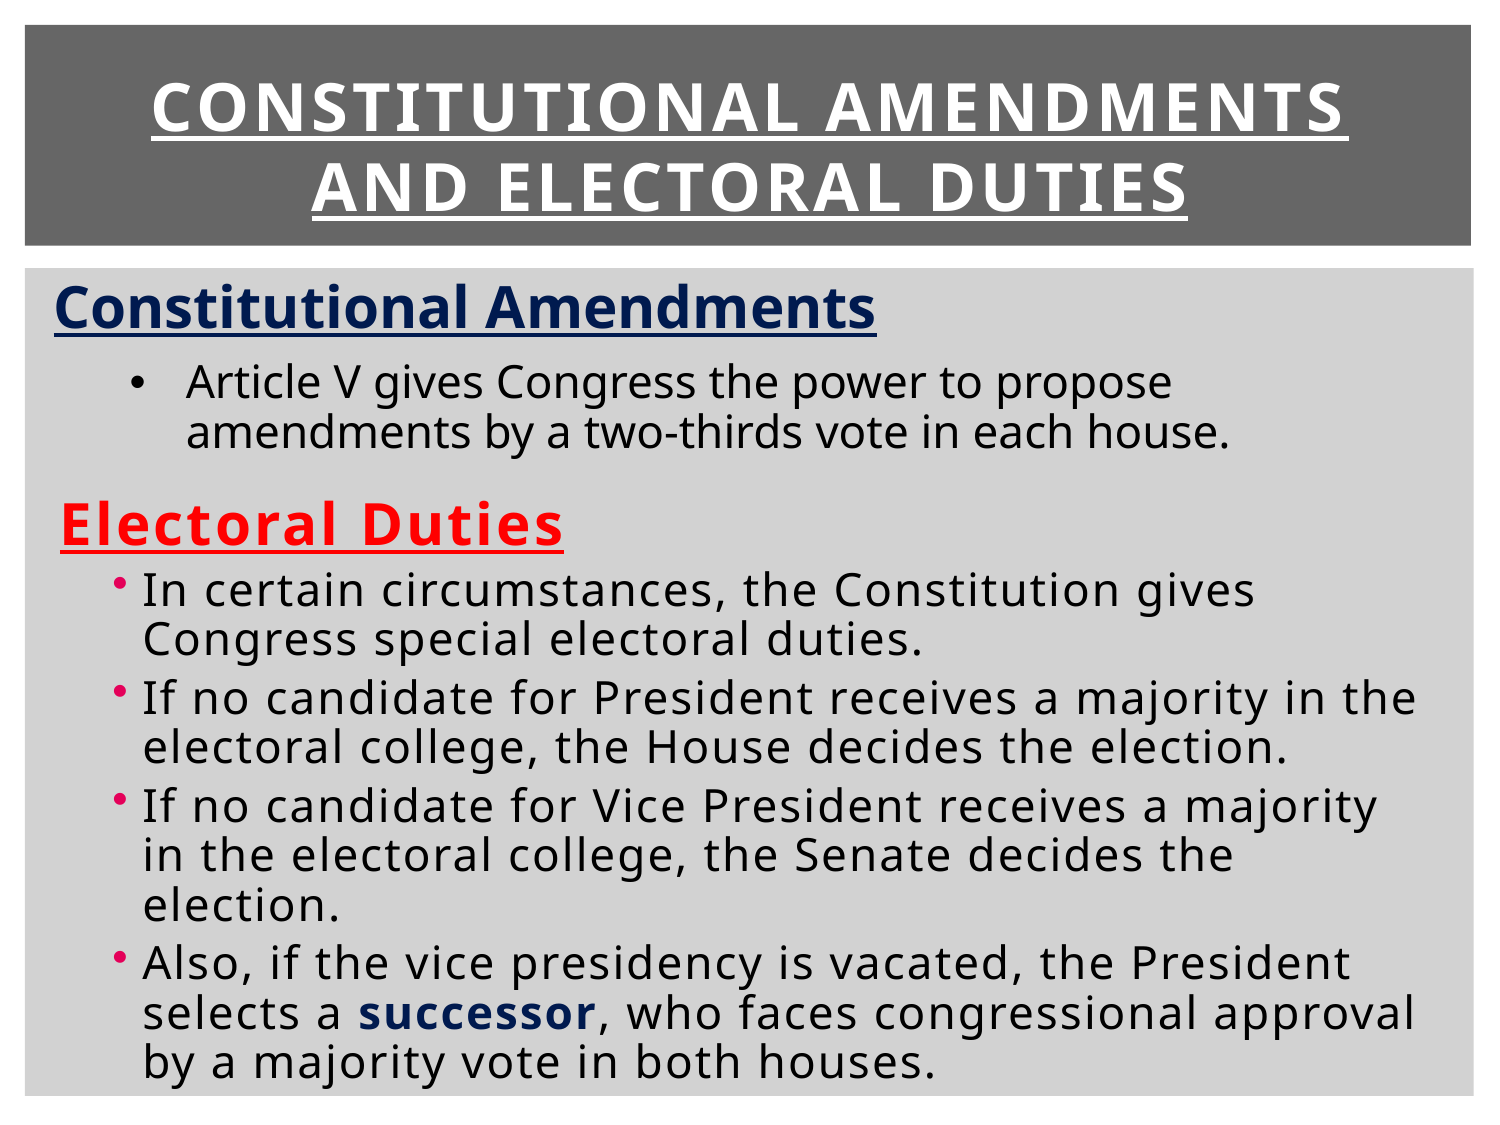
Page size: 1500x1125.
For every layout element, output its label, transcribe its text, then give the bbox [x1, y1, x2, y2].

text_box Electoral Duties In certain circumstances, the Constitution gives Congress special electoral duties. If no candidate for President receives a majority in the electoral college, the House decides the election. If no candidate for Vice President receives a majority in the electoral college, the Senate decides the election. Also, if the vice presidency is vacated, the President selects a successor, who faces congressional approval by a majority vote in both houses. [37, 487, 1450, 1125]
text_box Constitutional Amendments Article V gives Congress the power to propose amendments by a two-thirds vote in each house. [38, 270, 1452, 530]
title Constitutional Amendments and Electoral Duties [62, 58, 1438, 232]
